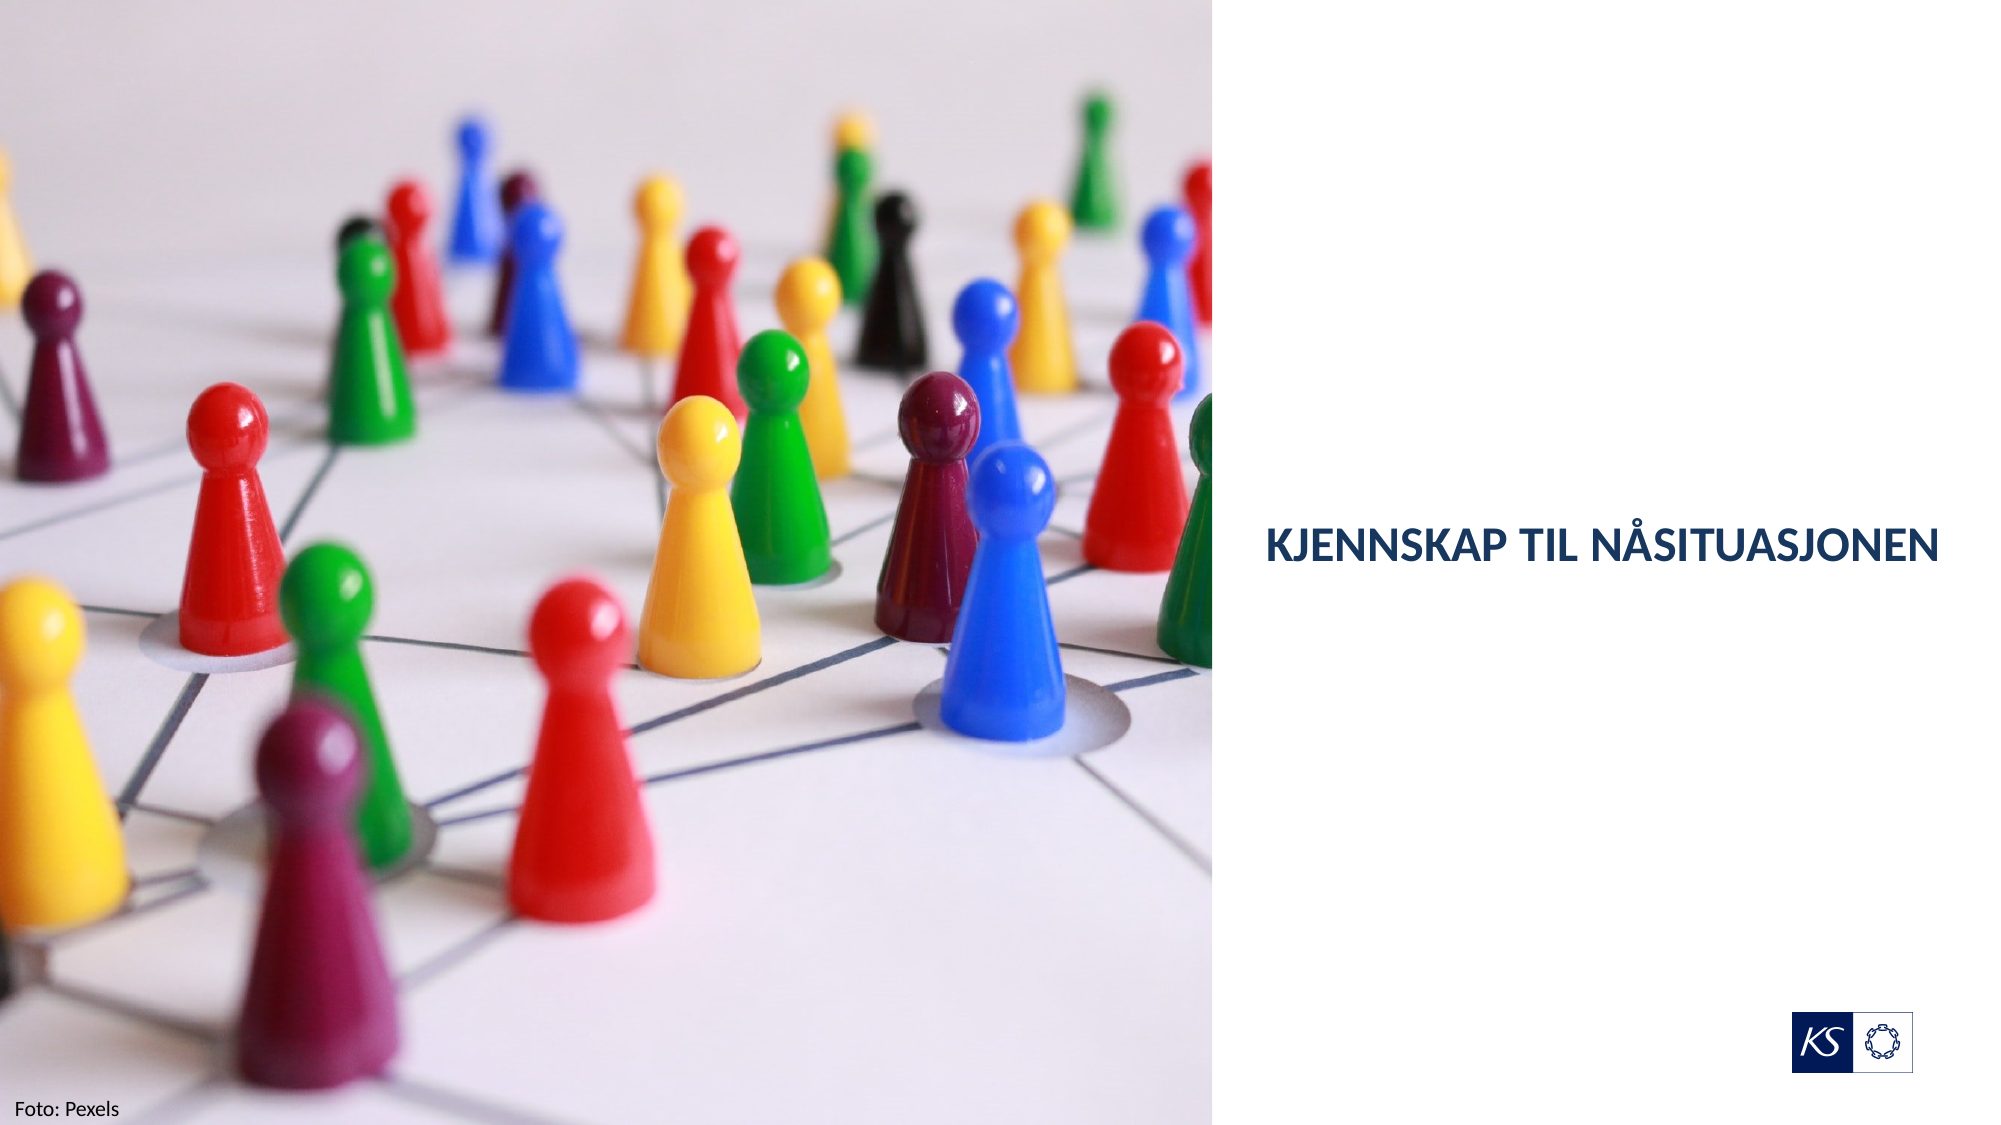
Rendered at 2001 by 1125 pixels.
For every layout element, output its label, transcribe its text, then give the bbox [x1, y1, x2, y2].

picture [0, 0, 1213, 1125]
picture [1792, 1012, 1913, 1073]
text_box KJENNSKAP TIL NÅSITUASJONEN [1251, 504, 1991, 579]
